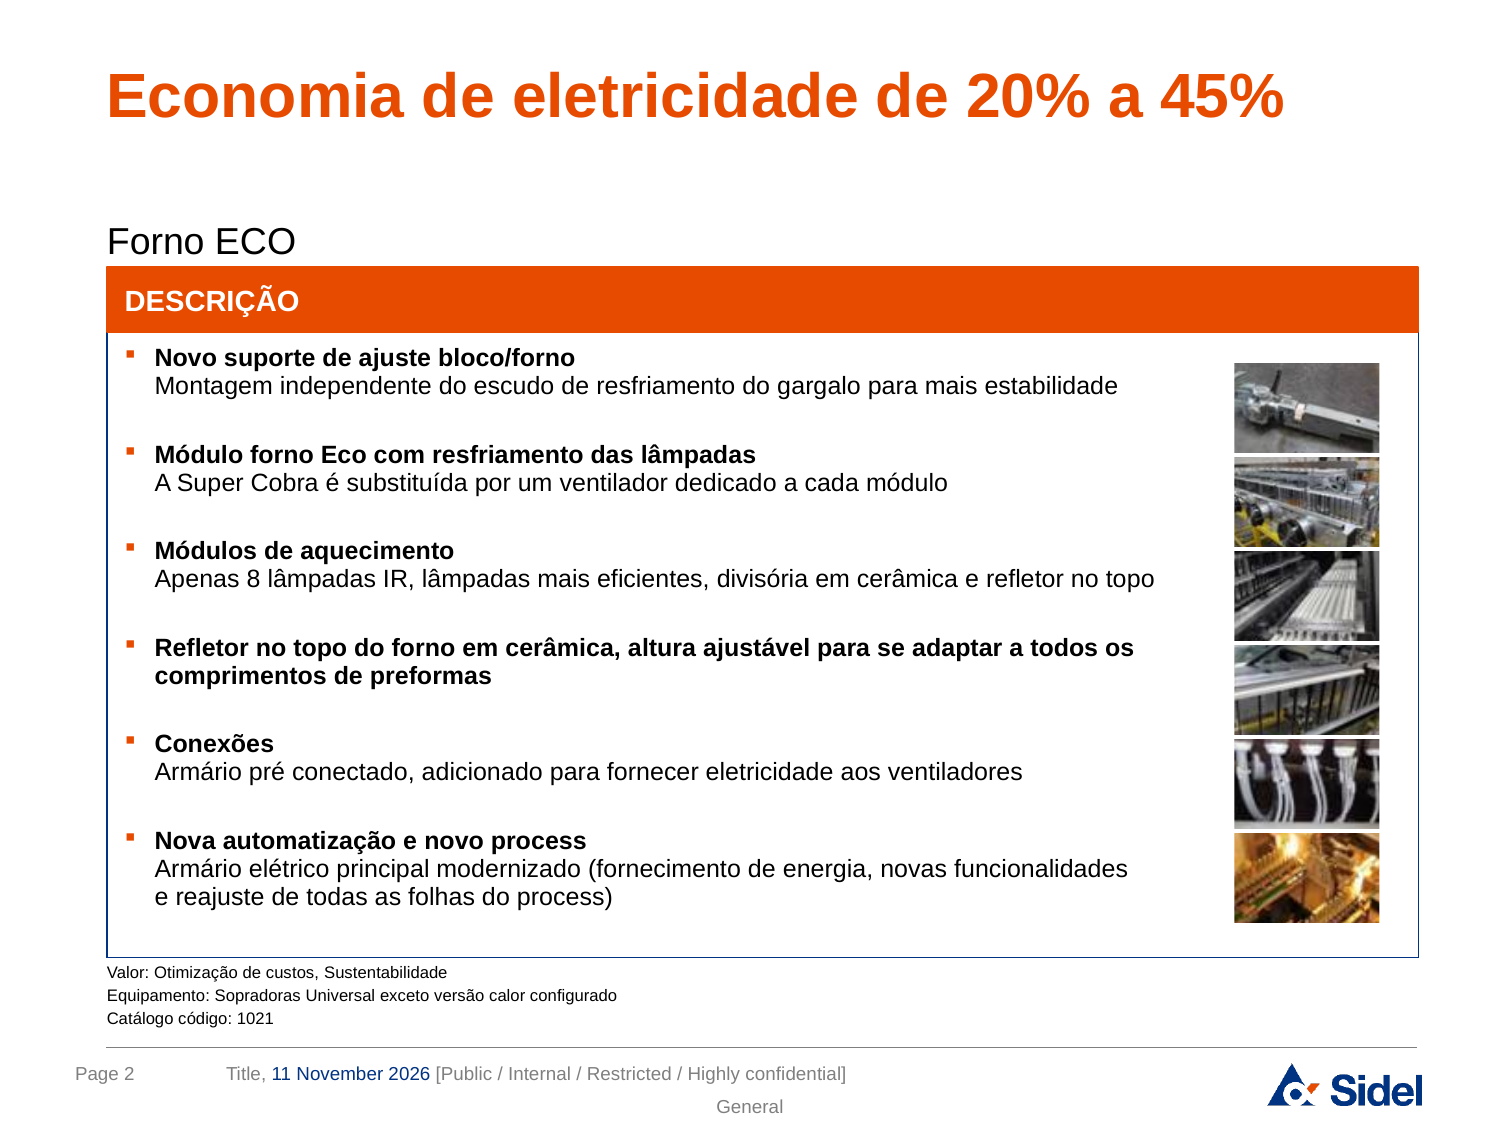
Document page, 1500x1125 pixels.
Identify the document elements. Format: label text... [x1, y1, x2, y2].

text_box Valor: Otimização de custos, Sustentabilidade Equipamento: Sopradoras Universal exceto versão calor configurado Catálogo código: 1021 [106, 961, 1415, 1029]
picture [1267, 1063, 1422, 1106]
text_box DESCRIÇÃO [105, 265, 1421, 334]
table_cell Novo suporte de ajuste bloco/forno Montagem independente do escudo de resfriamento do gargalo para mais estabilidade Módulo forno Eco com resfriamento das lâmpadas A Super Cobra é substituída por um ventilador dedicado a cada módulo Módulos de aquecimento Apenas 8 lâmpadas IR, lâmpadas mais eficientes, divisória em cerâmica e refletor no topo Refletor no topo do forno em cerâmica, altura ajustável para se adaptar a todos os comprimentos de preformas Conexões Armário pré conectado, adicionado para fornecer eletricidade aos ventiladores Nova automatização e novo process Armário elétrico principal modernizado (fornecimento de energia, novas funcionalidades e reajuste de todas as folhas do process) [108, 334, 1418, 957]
title Economia de eletricidade de 20% a 45% [106, 54, 1418, 131]
list Forno ECO [106, 216, 1419, 265]
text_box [1233, 363, 1380, 923]
